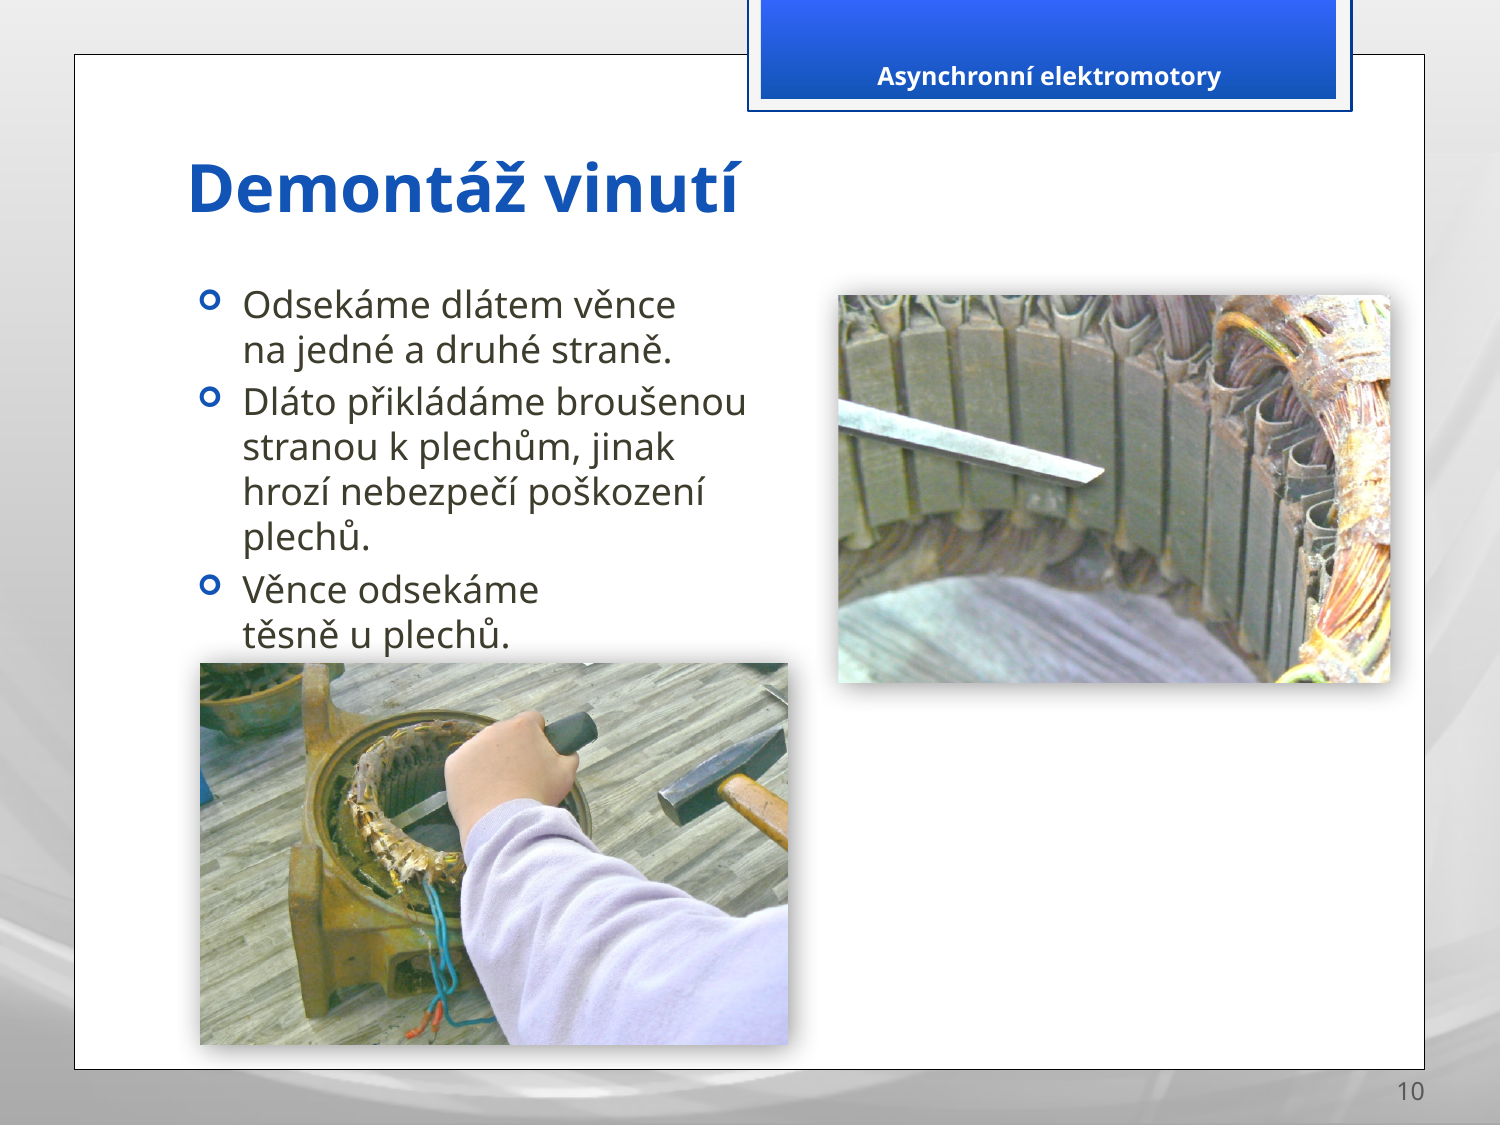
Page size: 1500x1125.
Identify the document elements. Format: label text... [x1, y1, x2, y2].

list Odsekáme dlátem věnce na jedné a druhé straně. Dláto přikládáme broušenou stranou k plechům, jinak hrozí nebezpečí poškození plechů. Věnce odsekáme těsně u plechů. [171, 273, 788, 748]
title Demontáž vinutí [171, 138, 1324, 244]
picture [199, 663, 789, 1045]
list Asynchronní elektromotory [762, 0, 1337, 98]
picture [838, 295, 1391, 683]
picture [0, 153, 1500, 1123]
